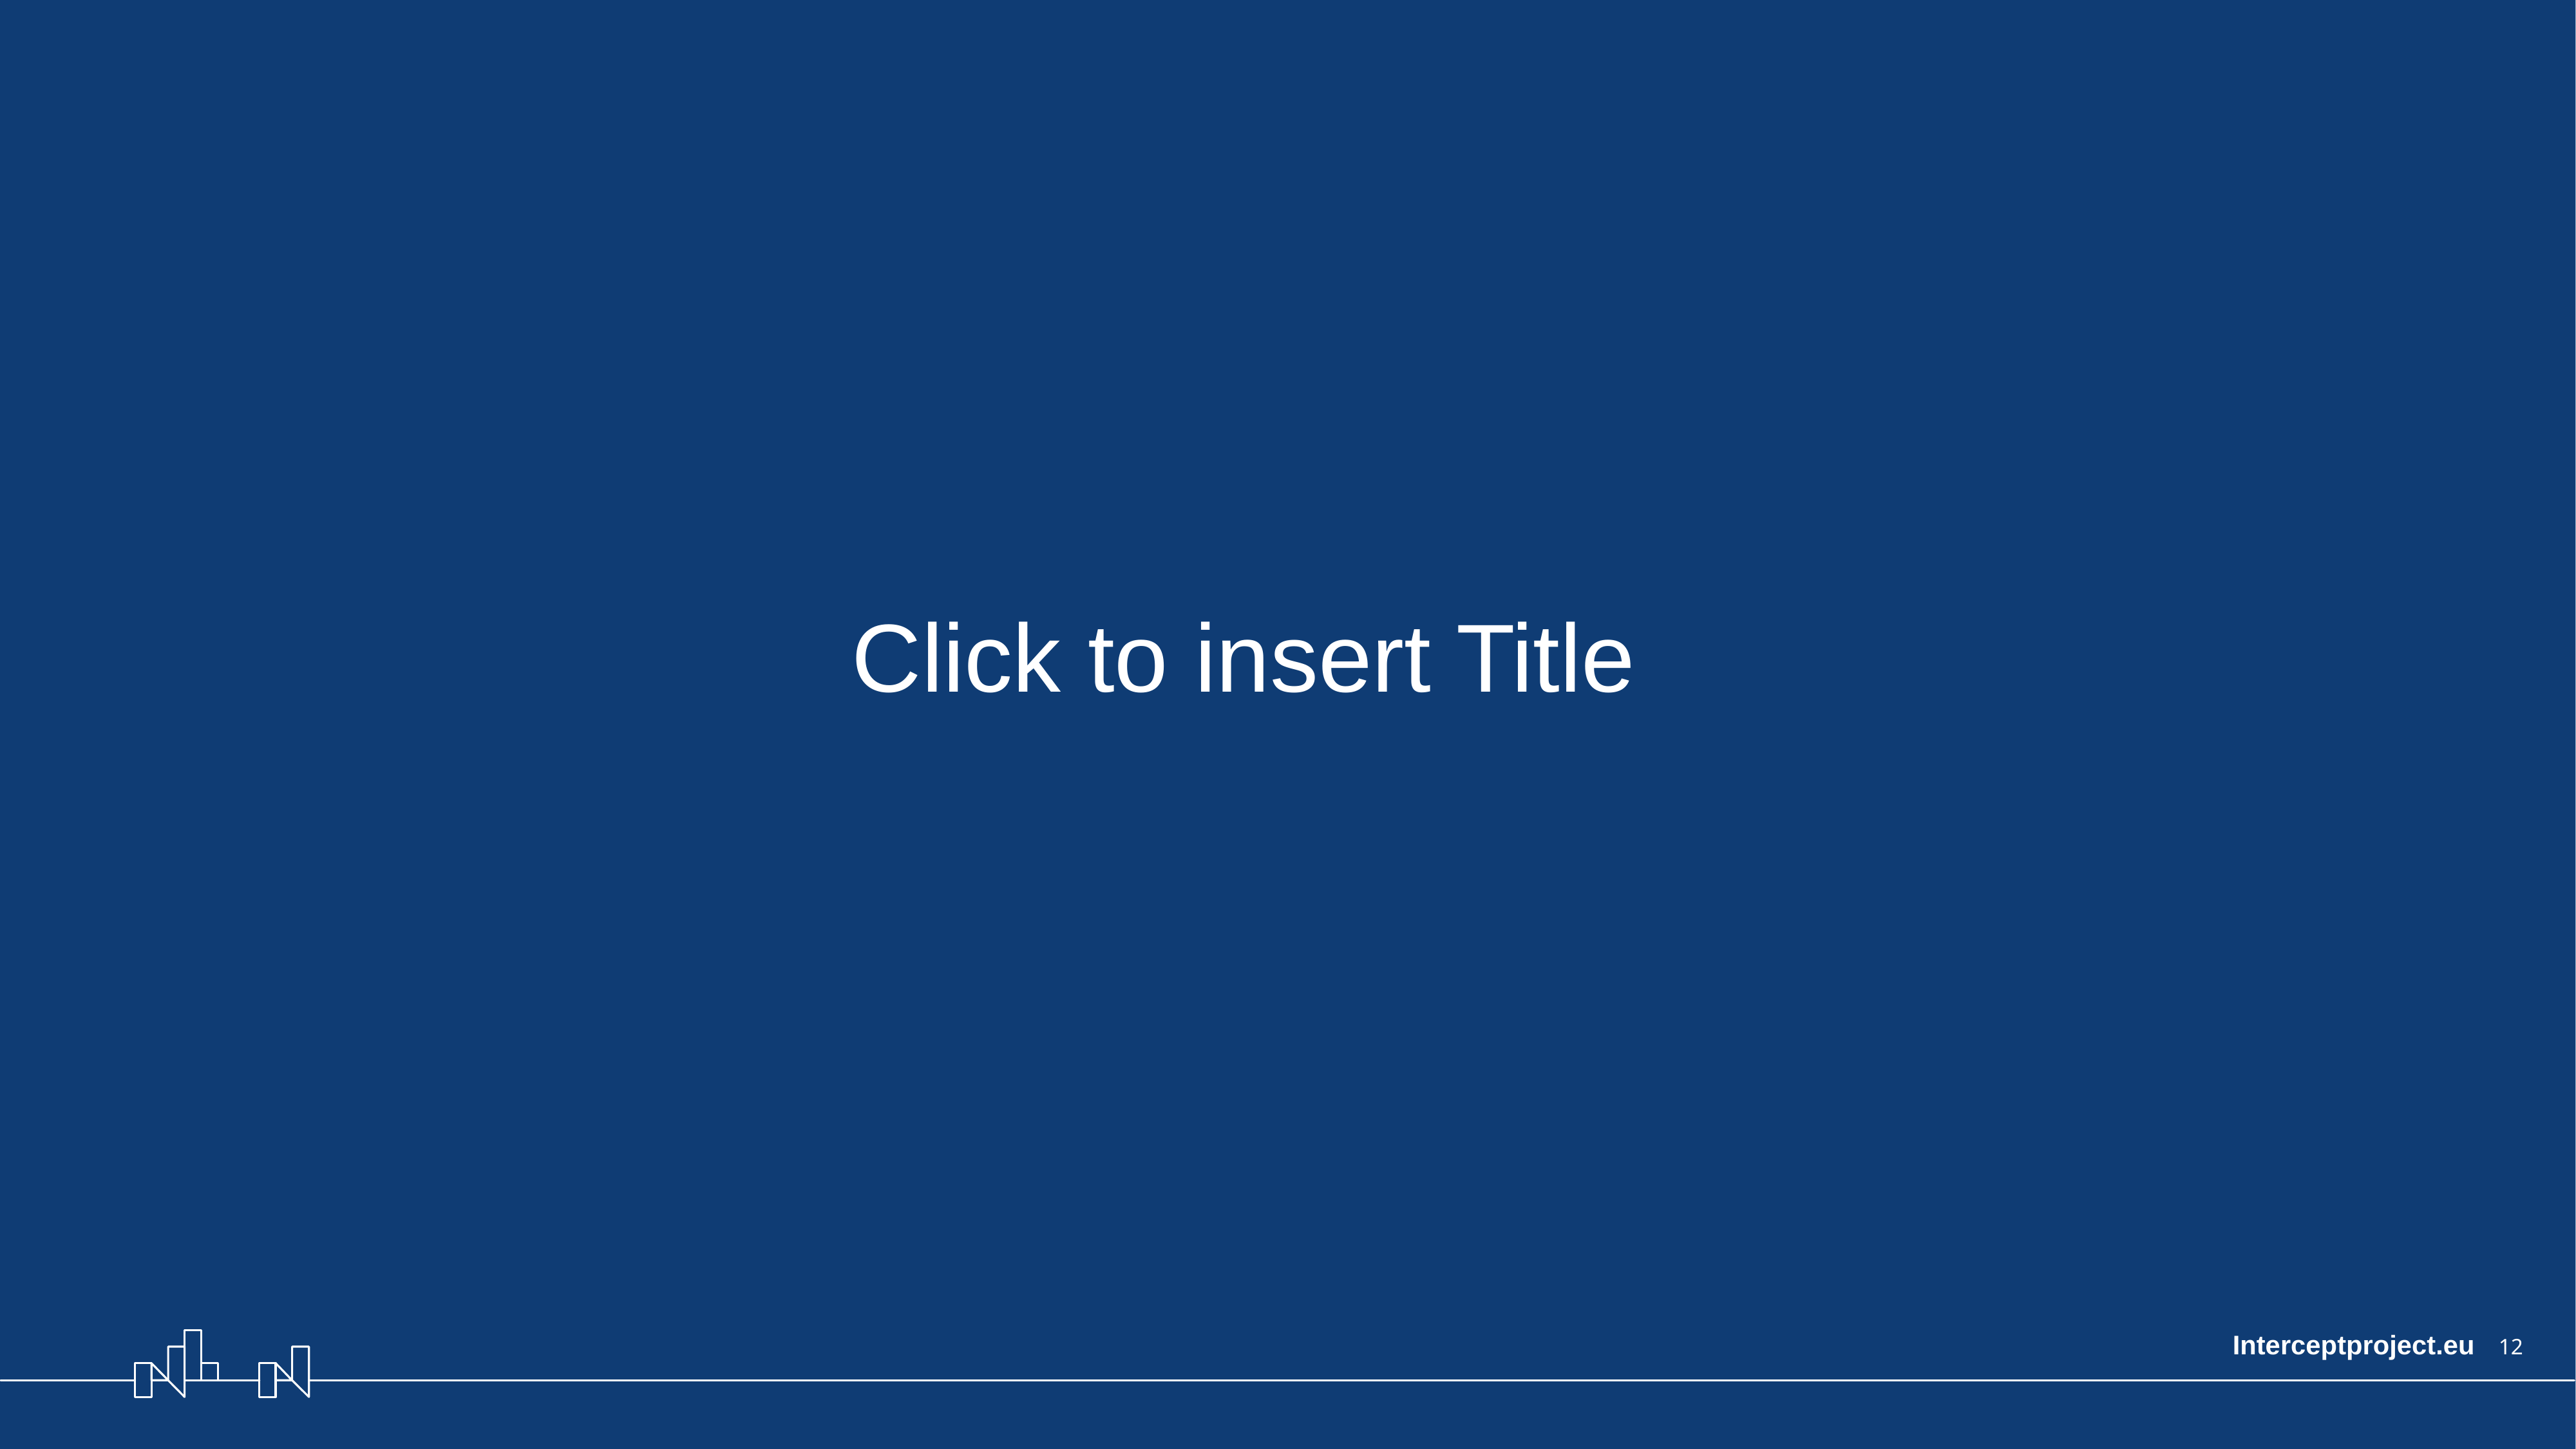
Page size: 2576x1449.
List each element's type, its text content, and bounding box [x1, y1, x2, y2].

title Click to insert Title [133, 533, 2355, 775]
